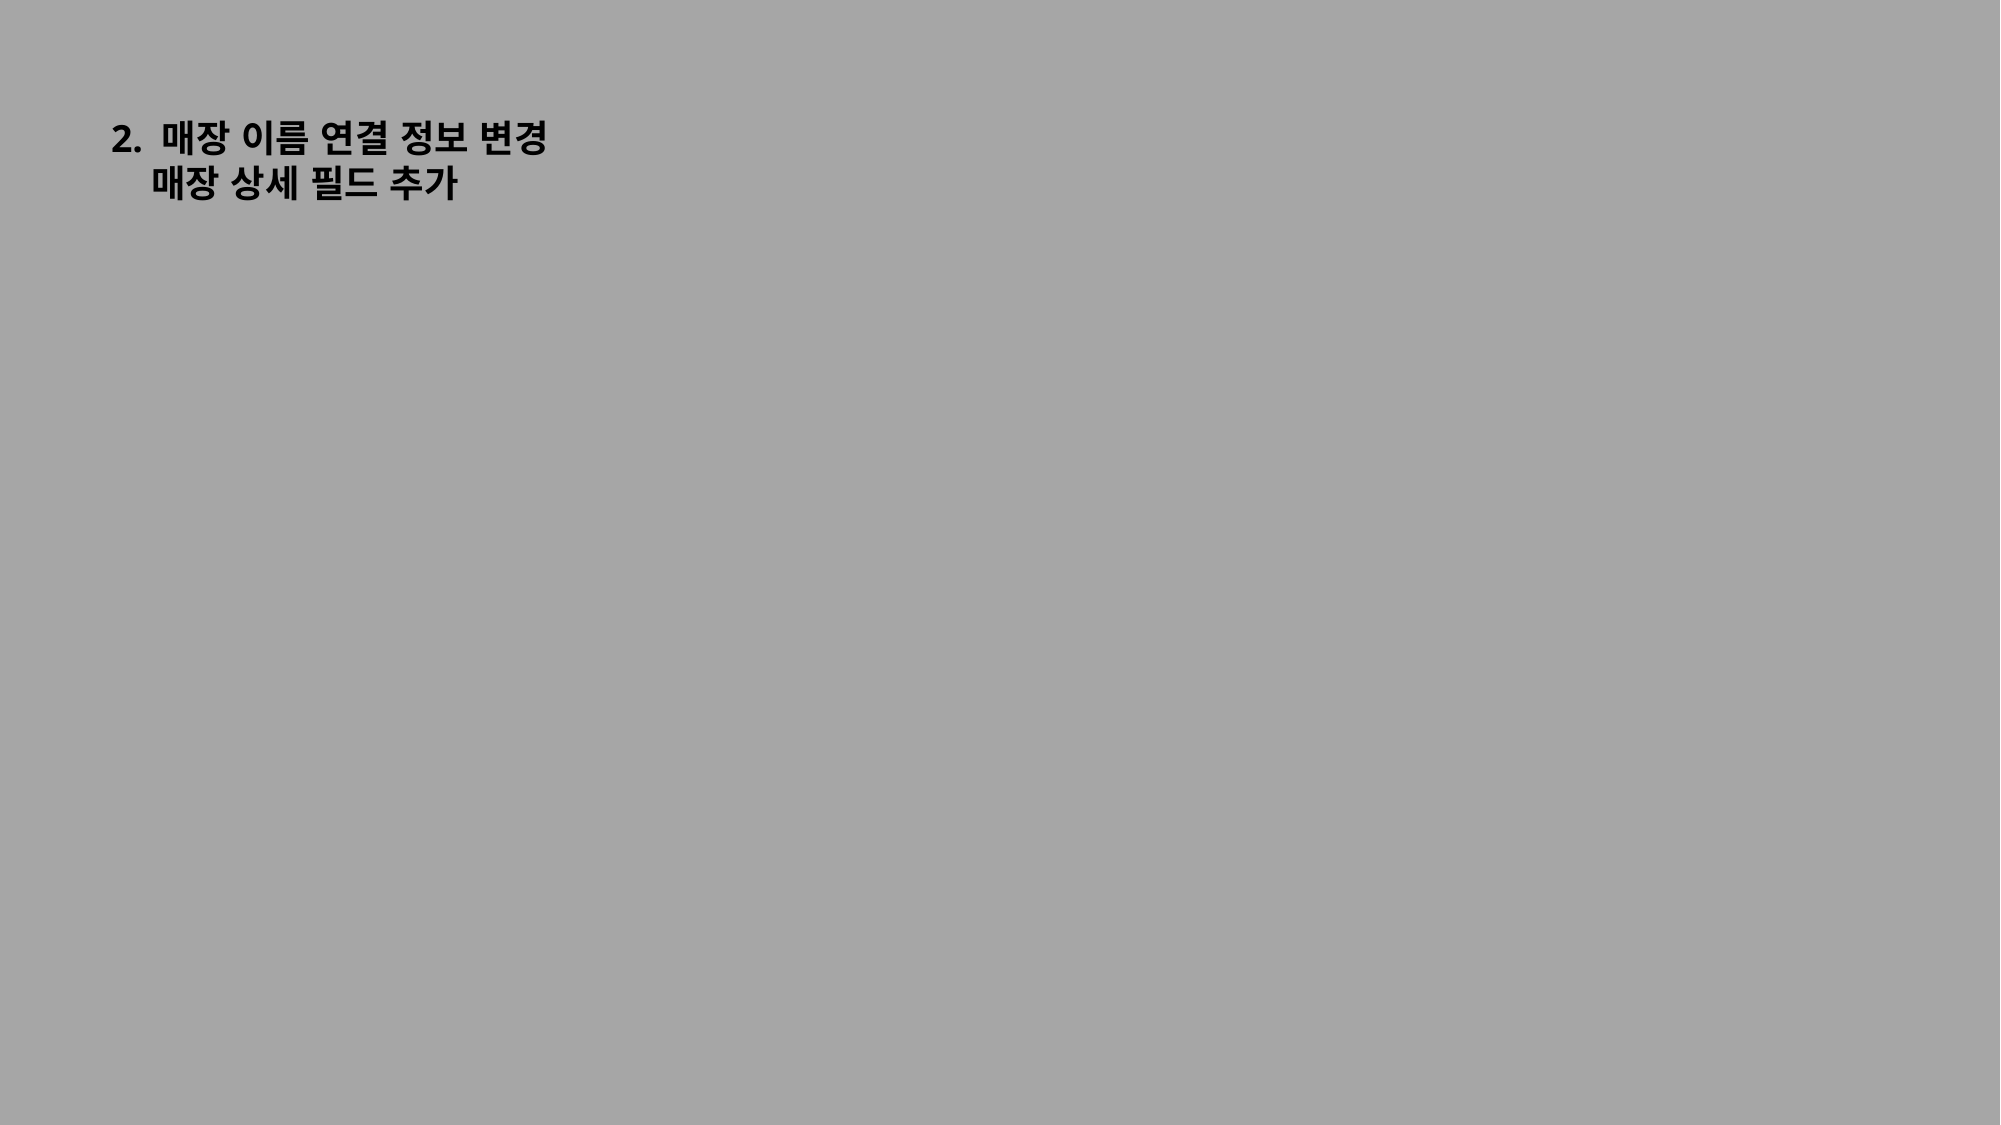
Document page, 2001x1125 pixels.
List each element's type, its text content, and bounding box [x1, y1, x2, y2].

text_box 2. 매장 이름 연결 정보 변경 매장 상세 필드 추가 [96, 107, 1391, 213]
